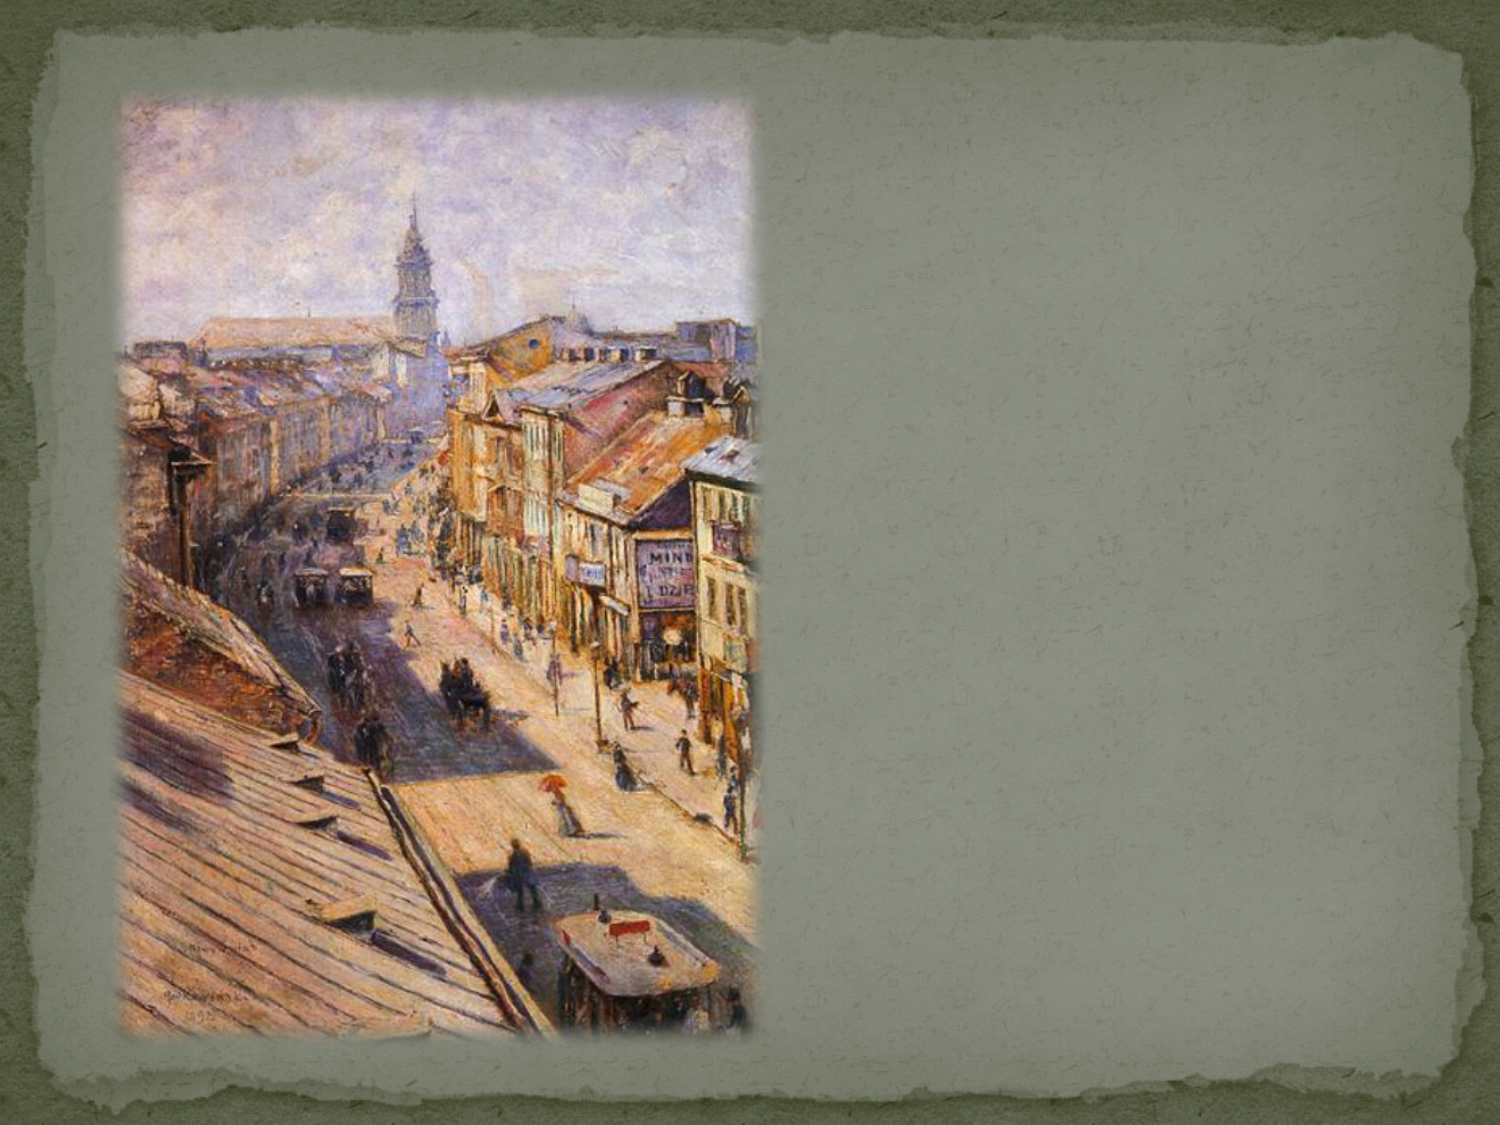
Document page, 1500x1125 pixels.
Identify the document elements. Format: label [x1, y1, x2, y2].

list [108, 84, 770, 1048]
